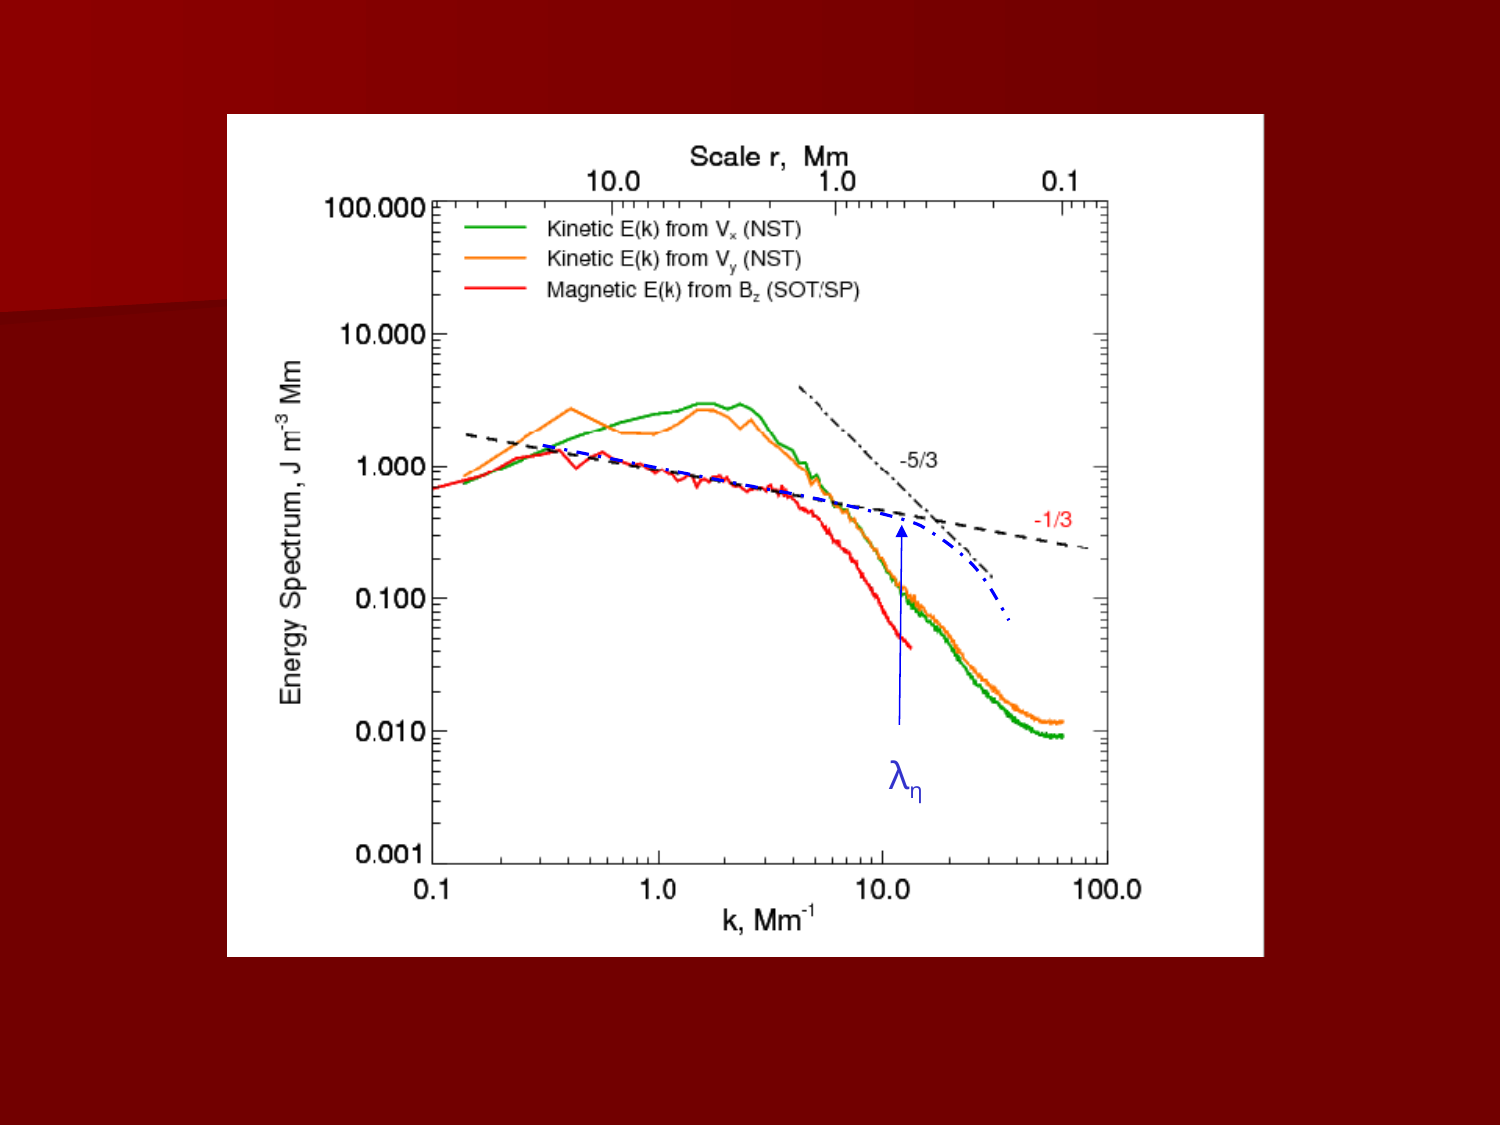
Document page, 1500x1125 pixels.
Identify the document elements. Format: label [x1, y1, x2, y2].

text_box [226, 114, 1265, 957]
